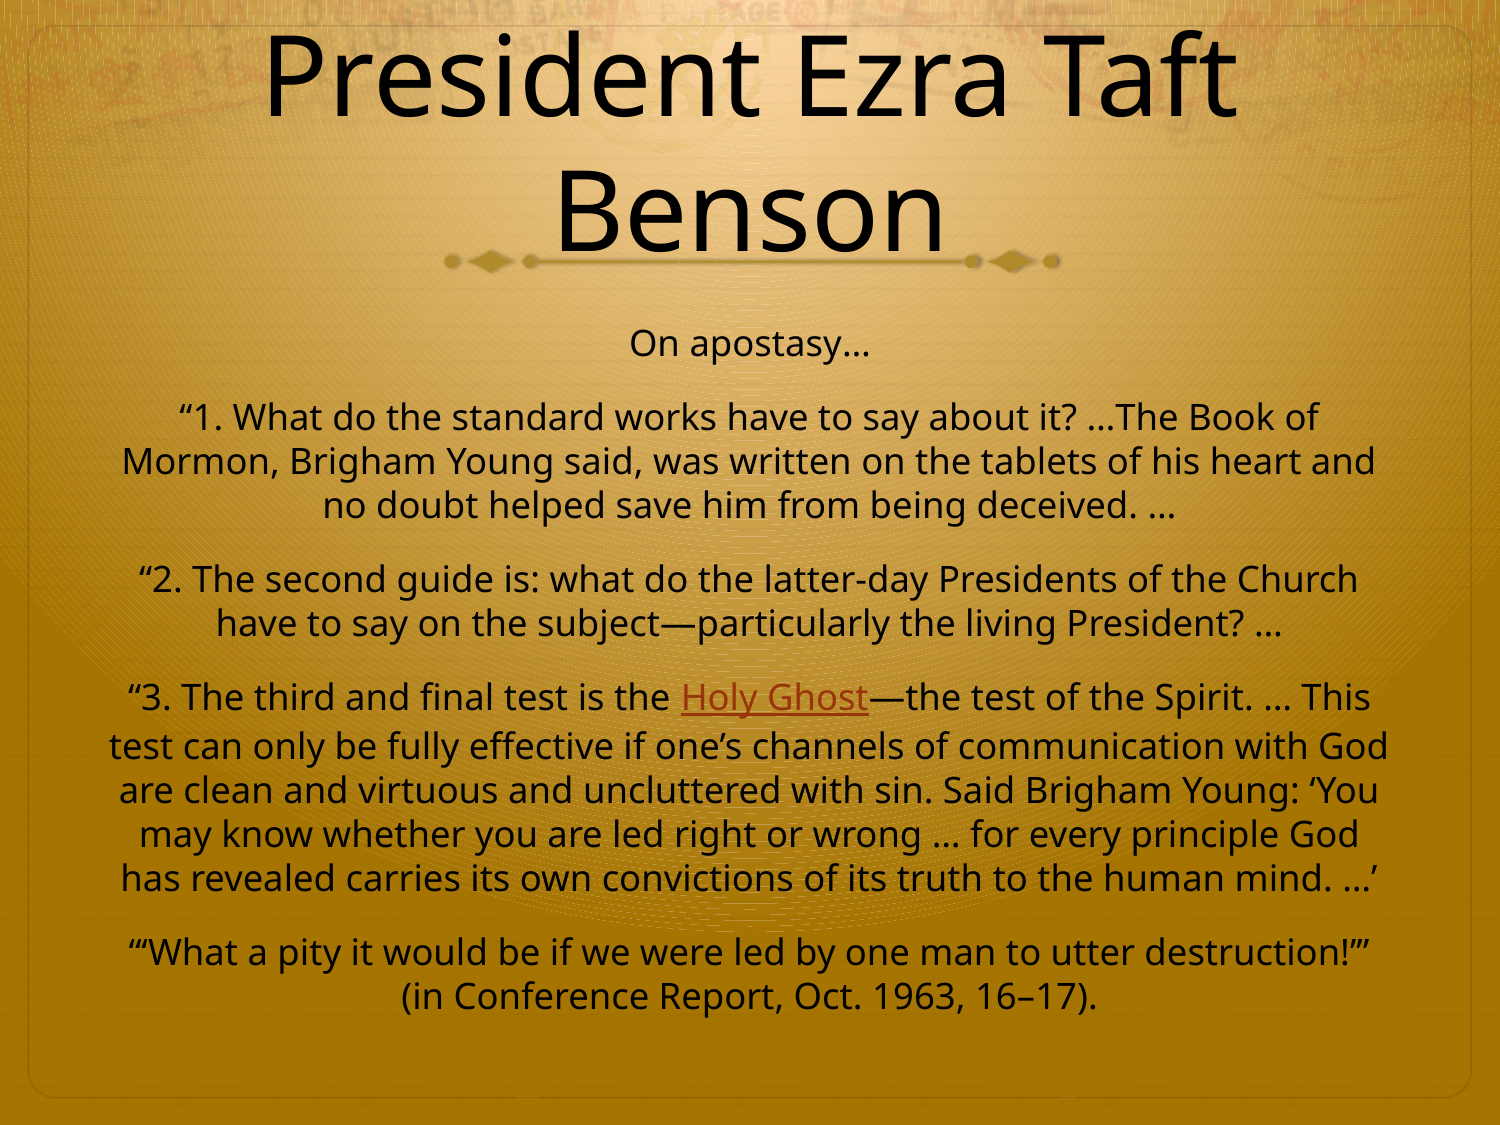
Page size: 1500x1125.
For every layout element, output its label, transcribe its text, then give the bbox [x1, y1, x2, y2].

title President Ezra Taft Benson [93, 45, 1407, 233]
picture [0, 0, 1500, 1125]
list On apostasy… “1. What do the standard works have to say about it? …The Book of Mormon, Brigham Young said, was written on the tablets of his heart and no doubt helped save him from being deceived. … “2. The second guide is: what do the latter-day Presidents of the Church have to say on the subject—particularly the living President? … “3. The third and final test is the Holy Ghost—the test of the Spirit. … This test can only be fully effective if one’s channels of communication with God are clean and virtuous and uncluttered with sin. Said Brigham Young: ‘You may know whether you are led right or wrong … for every principle God has revealed carries its own convictions of its truth to the human mind. …’ “‘What a pity it would be if we were led by one man to utter destruction!’” (in Conference Report, Oct. 1963, 16–17). [93, 312, 1407, 1060]
